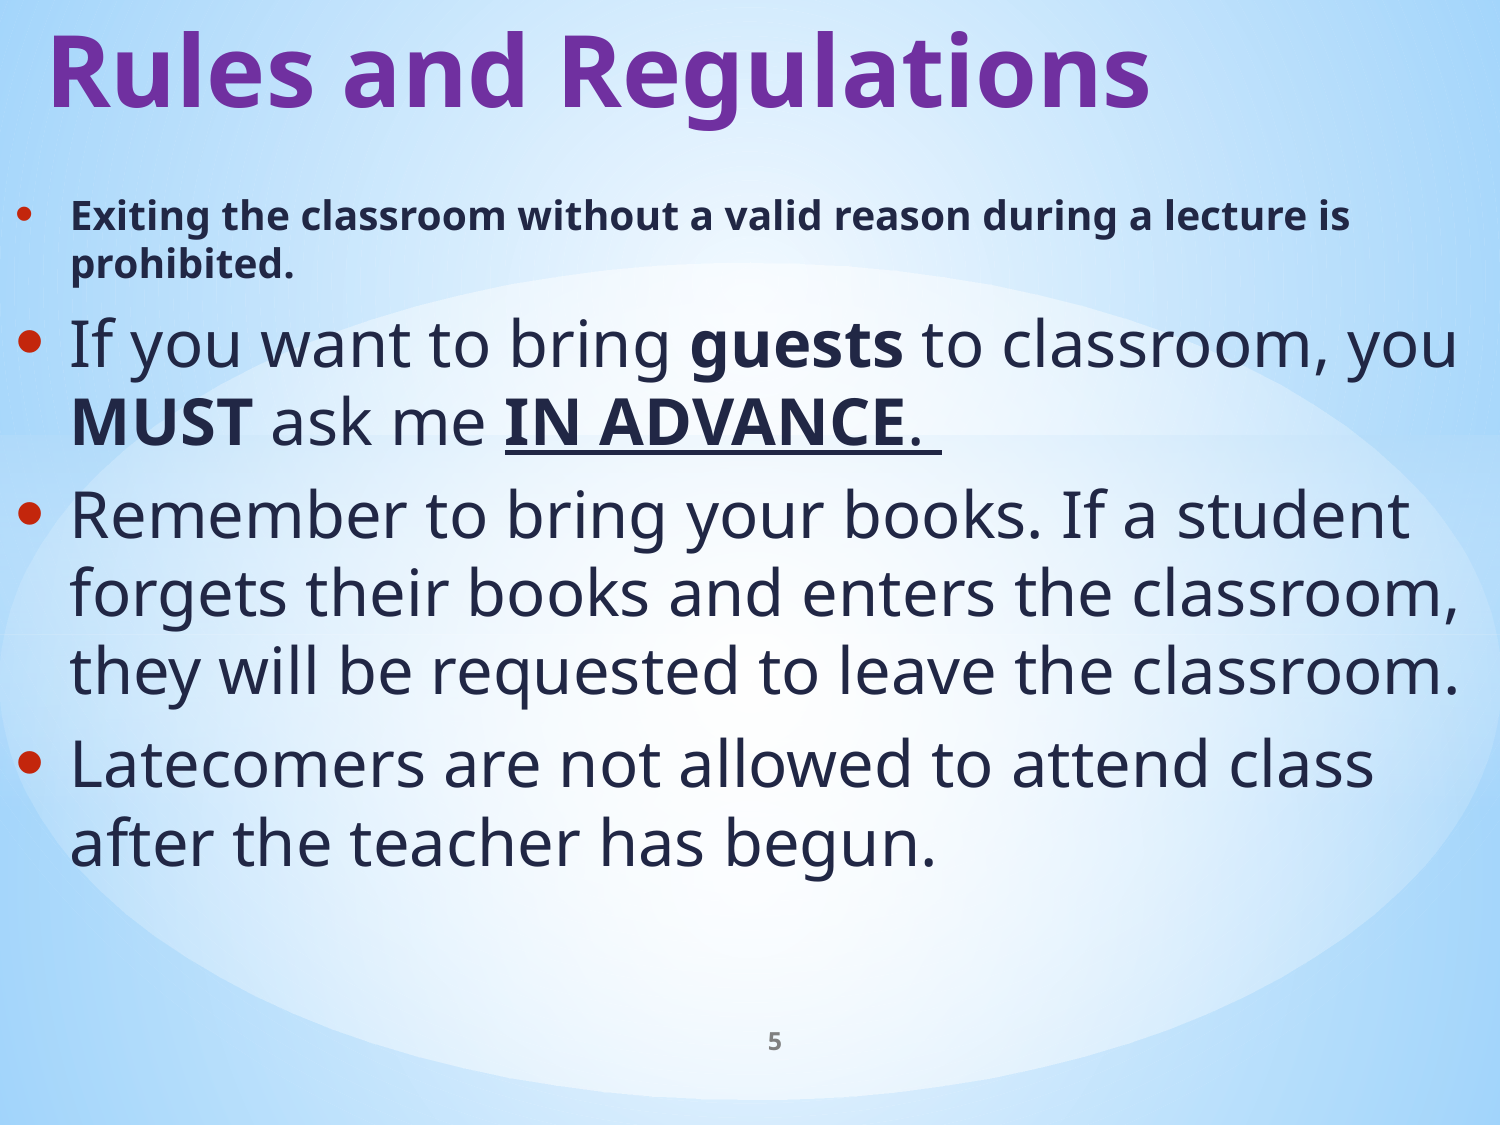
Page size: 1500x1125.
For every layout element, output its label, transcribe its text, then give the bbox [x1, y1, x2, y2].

title Rules and Regulations [0, 0, 1488, 163]
slide_number 5 [624, 1012, 925, 1073]
subtitle Exiting the classroom without a valid reason during a lecture is prohibited. If you want to bring guests to classroom, you MUST ask me IN ADVANCE. Remember to bring your books. If a student forgets their books and enters the classroom, they will be requested to leave the classroom. Latecomers are not allowed to attend class after the teacher has begun. [0, 163, 1488, 1113]
